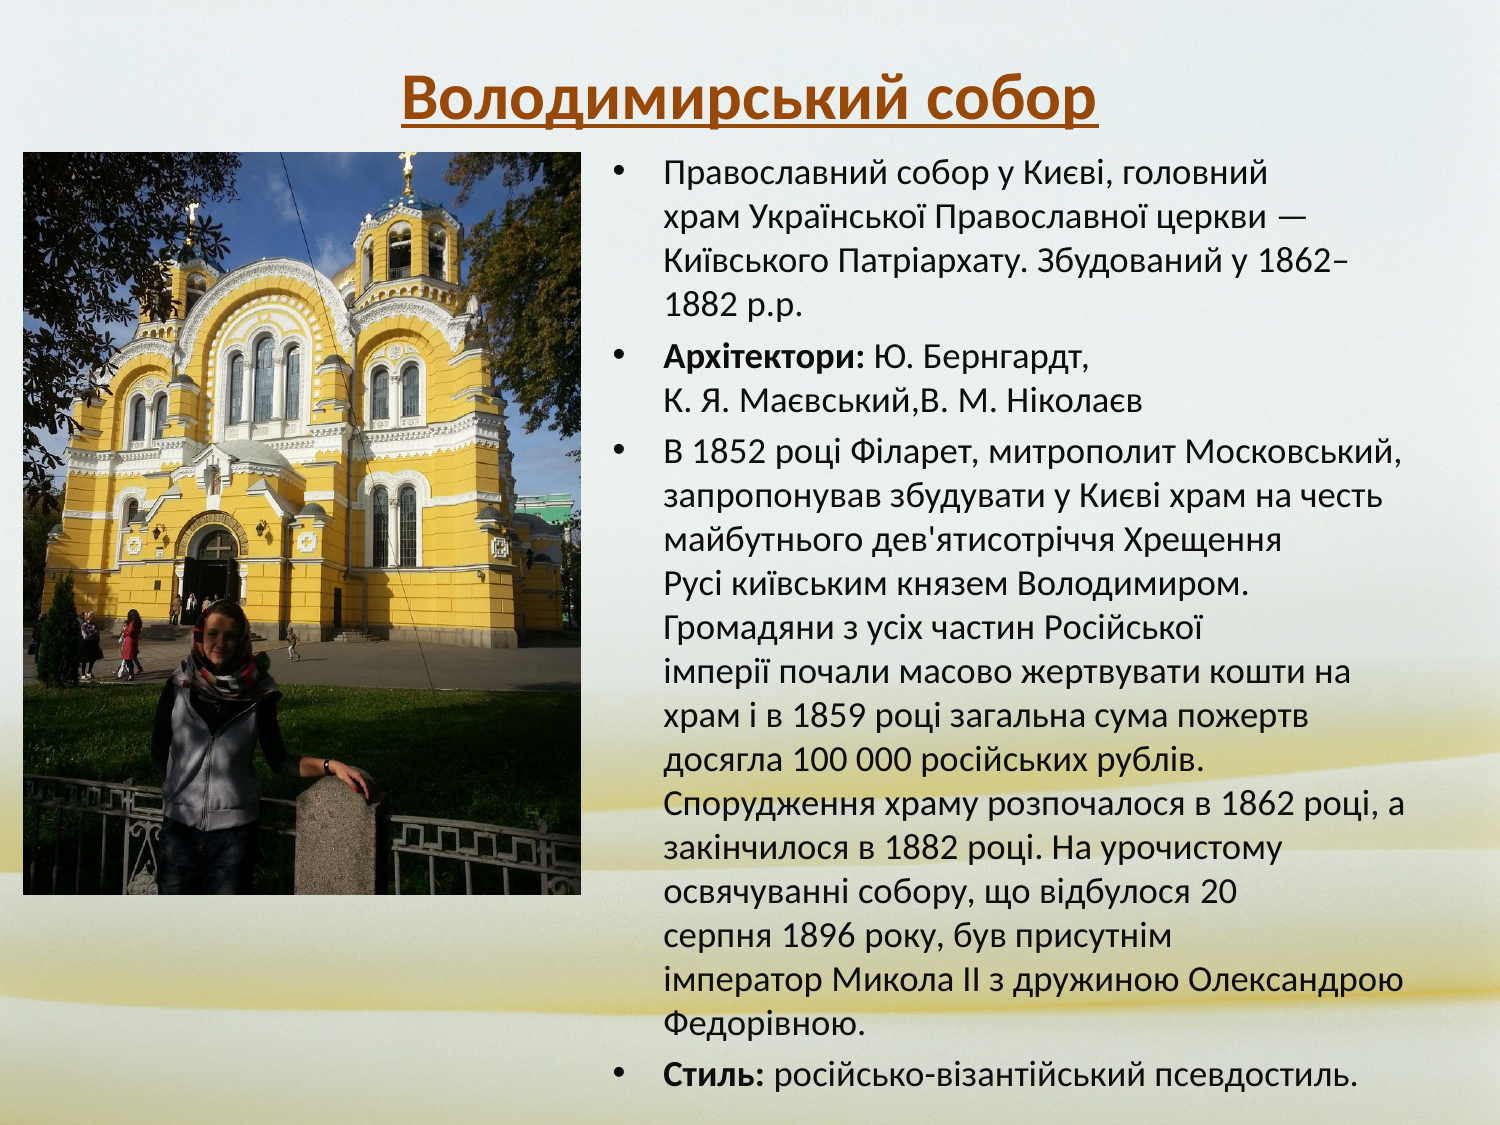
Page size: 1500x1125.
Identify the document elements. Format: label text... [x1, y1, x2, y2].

title Володимирський собор [75, 45, 1425, 141]
list Православний собор у Києві, головний храм Української Православної церкви — Київського Патріархату. Збудований у 1862–1882 р.р. Архітектори: Ю. Бернгардт, К. Я. Маєвський,В. М. Ніколаєв В 1852 році Філарет, митрополит Московський, запропонував збудувати у Києві храм на честь майбутнього дев'ятисотріччя Хрещення Русі київським князем Володимиром. Громадяни з усіх частин Російської імперії почали масово жертвувати кошти на храм і в 1859 році загальна сума пожертв досягла 100 000 російських рублів. Спорудження храму розпочалося в 1862 році, а закінчилося в 1882 році. На урочистому освячуванні собору, що відбулося 20 серпня 1896 року, був присутнім імператор Микола II з дружиною Олександрою Федорівною. Стиль: російсько-візантійський псевдостиль. [597, 140, 1425, 1125]
picture [0, 0, 1500, 1125]
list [23, 152, 581, 895]
